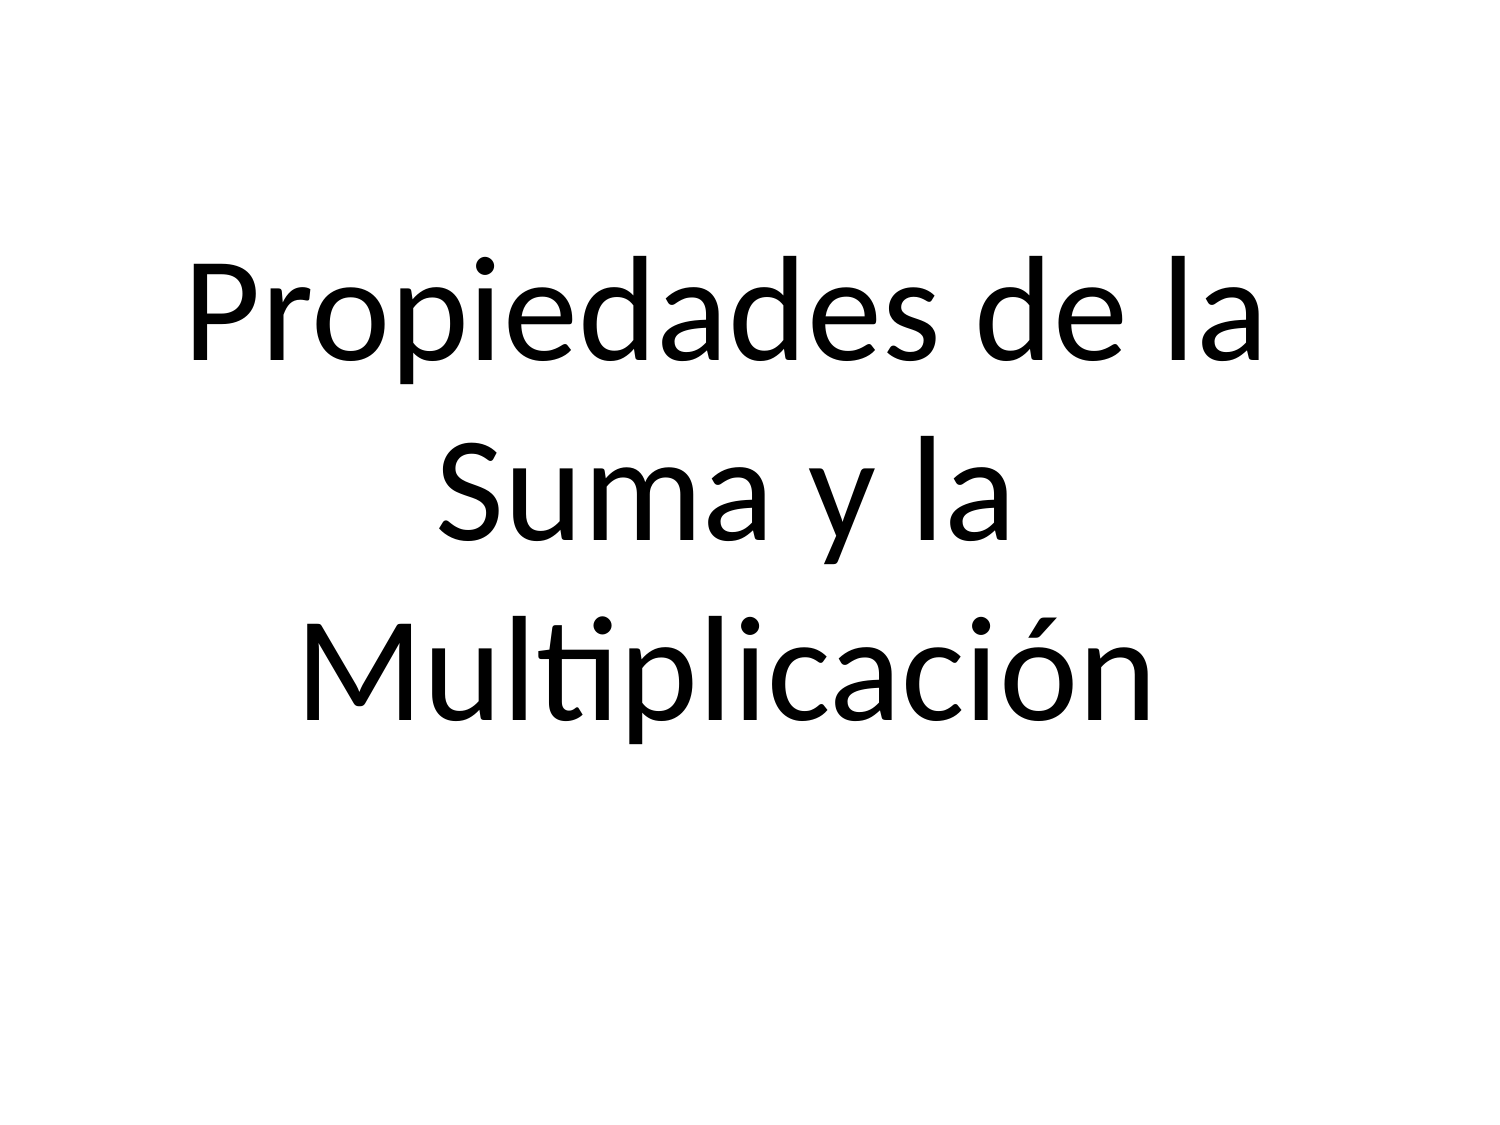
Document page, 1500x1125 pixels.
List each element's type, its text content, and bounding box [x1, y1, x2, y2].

text_box Propiedades de la Suma y la Multiplicación [29, 202, 1424, 758]
